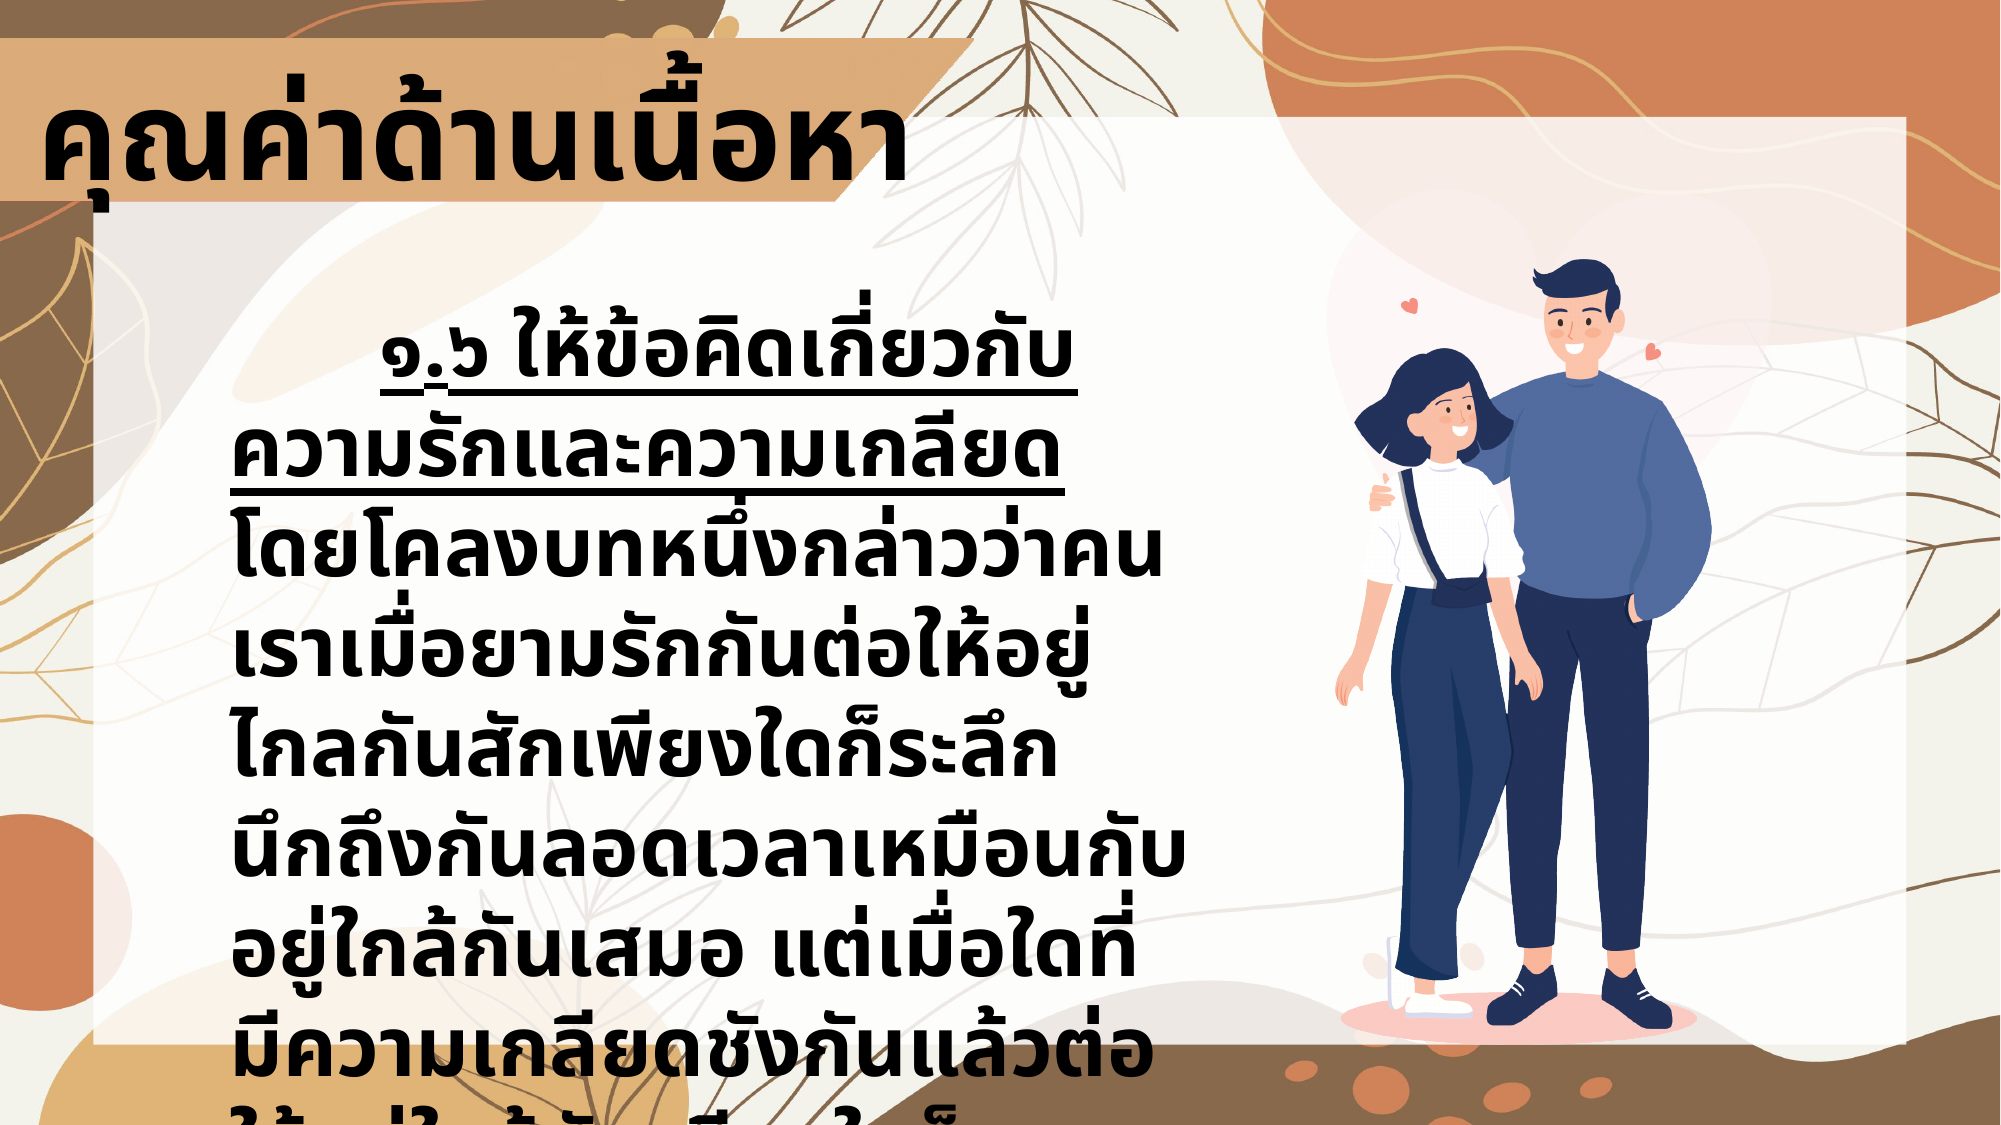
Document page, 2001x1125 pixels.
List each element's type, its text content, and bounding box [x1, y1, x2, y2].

text_box ๑.๖ ให้ข้อคิดเกี่ยวกับความรักและความเกลียด โดยโคลงบทหนึ่งกล่าวว่าคนเราเมื่อยามรักกันต่อให้อยู่ไกลกันสักเพียงใดก็ระลึกนึกถึงกันลอดเวลาเหมือนกับอยู่ใกล้กันเสมอ แต่เมื่อใดที่มีความเกลียดชังกันแล้วต่อให้อยู่ใกล้กันเพียงใดก็เหมือนอยู่ไกลกัน [214, 286, 1207, 1125]
text_box [92, 116, 1908, 1046]
picture [1326, 189, 1772, 1045]
picture [0, 0, 2001, 1125]
